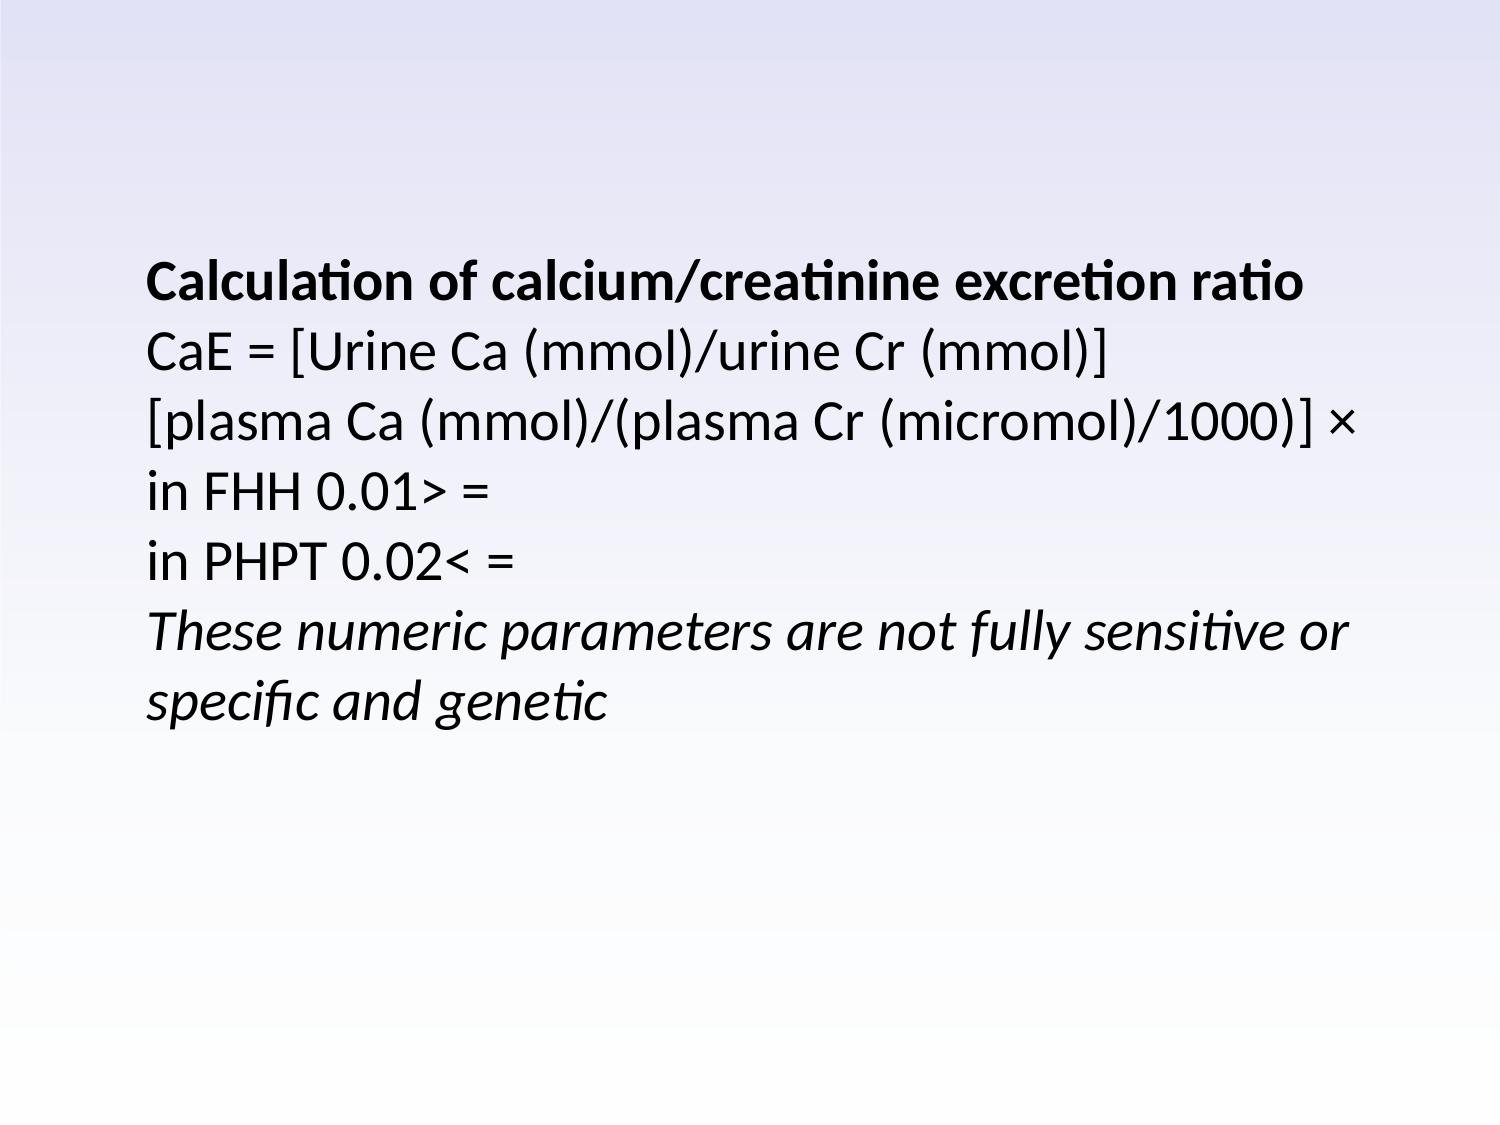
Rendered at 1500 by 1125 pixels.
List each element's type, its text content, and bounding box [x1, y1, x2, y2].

list Calculation of calcium/creatinine excretion ratio CaE = [Urine Ca (mmol)/urine Cr (mmol)] × [(plasma Cr (micromol)/1000)/plasma Ca (mmol)] = <0.01 in FHH = >0.02 in PHPT These numeric parameters are not fully sensitive or specific and genetic [146, 242, 1367, 737]
picture [0, 0, 1500, 1125]
